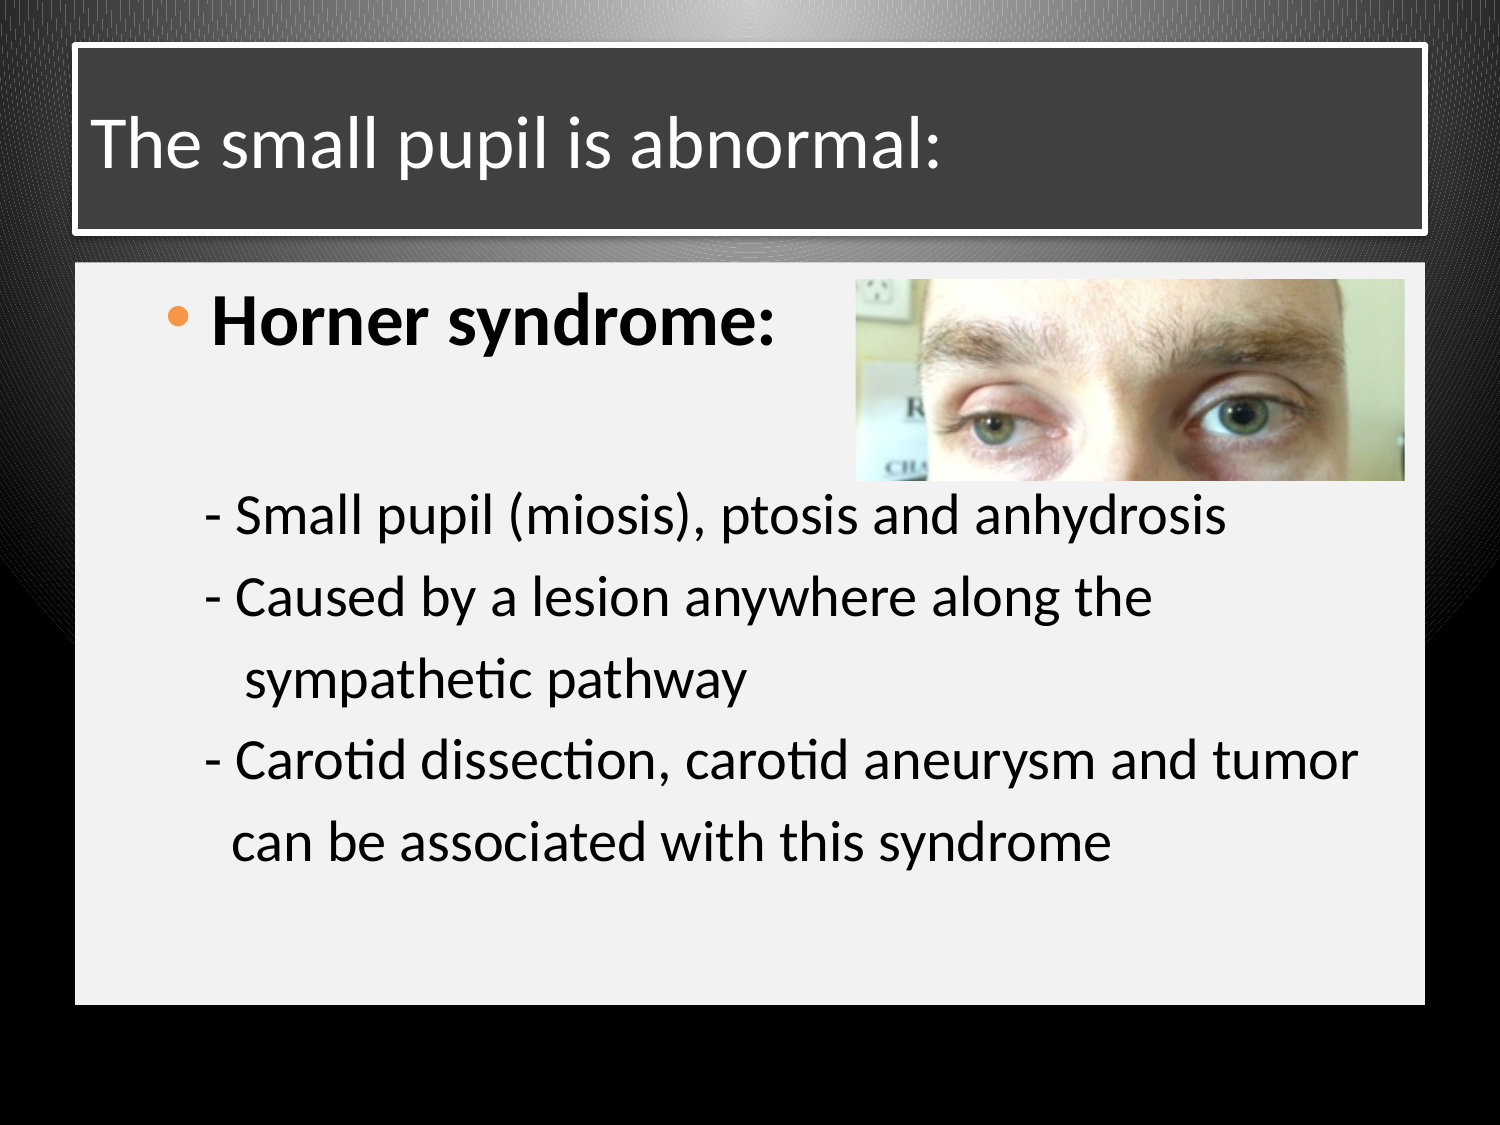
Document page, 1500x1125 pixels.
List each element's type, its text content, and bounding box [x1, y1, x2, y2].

list Horner syndrome: - Small pupil (miosis), ptosis and anhydrosis - Caused by a lesion anywhere along the sympathetic pathway - Carotid dissection, carotid aneurysm and tumor can be associated with this syndrome [75, 262, 1425, 1005]
picture [855, 279, 1406, 481]
title The small pupil is abnormal: [72, 42, 1428, 236]
